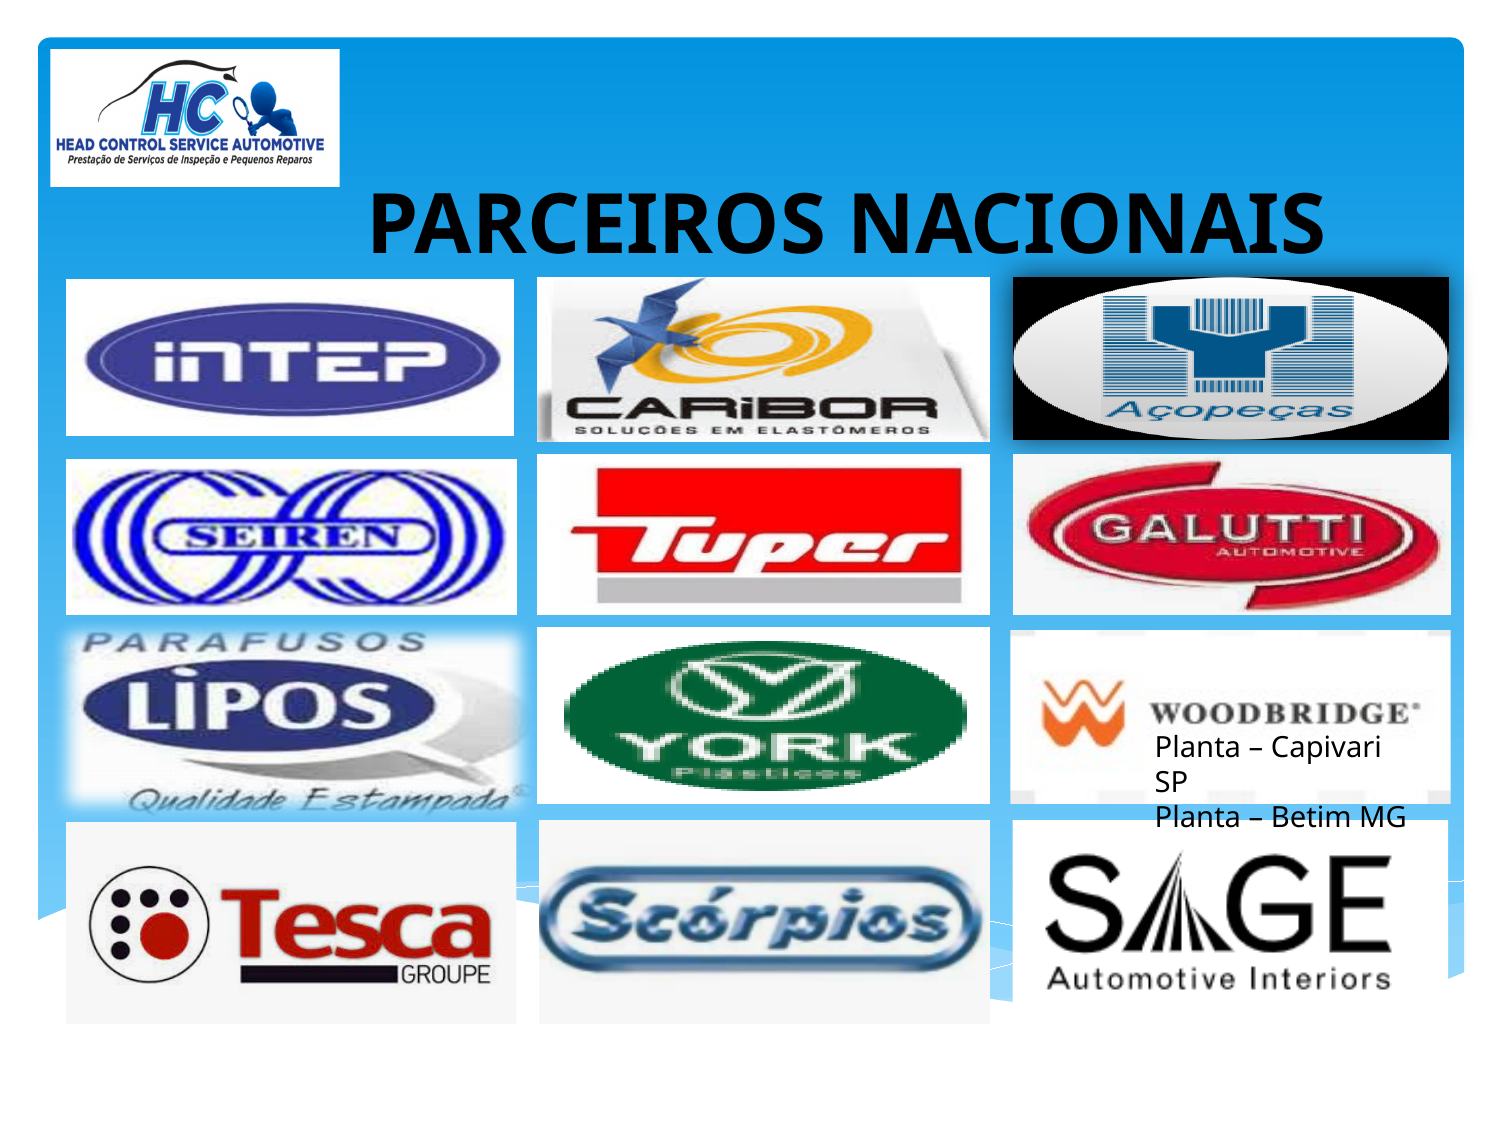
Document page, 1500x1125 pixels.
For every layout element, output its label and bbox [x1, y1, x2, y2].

picture [50, 50, 341, 187]
text_box [50, 151, 1471, 1024]
